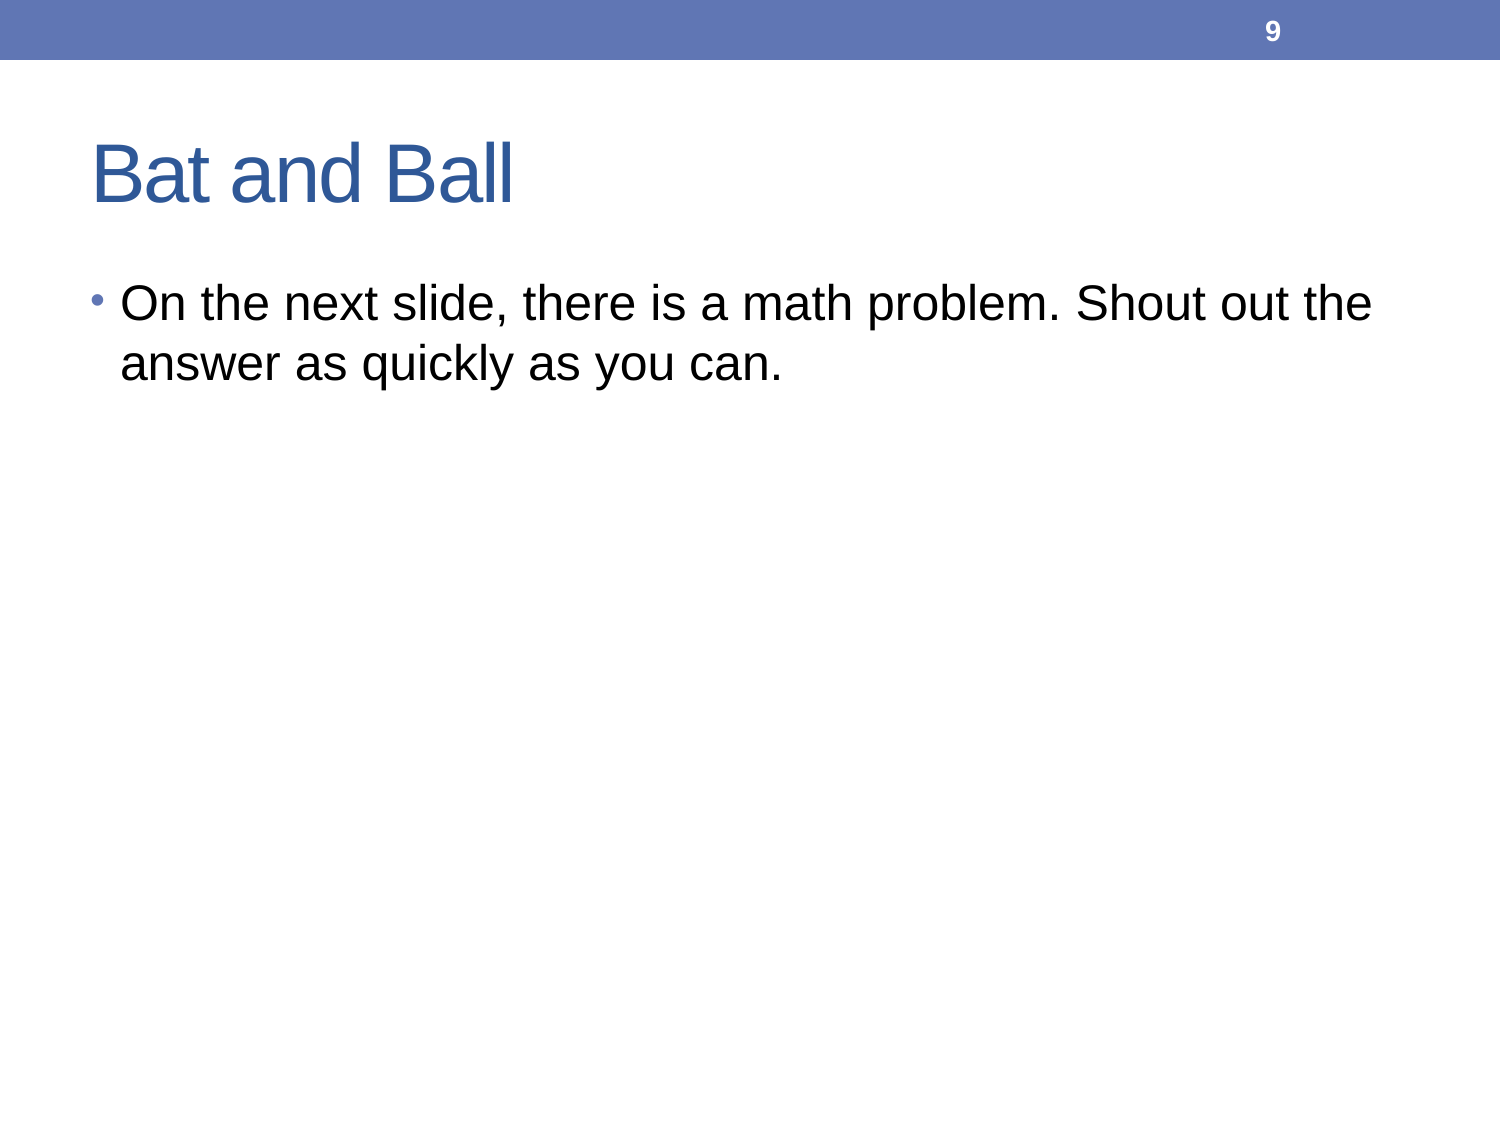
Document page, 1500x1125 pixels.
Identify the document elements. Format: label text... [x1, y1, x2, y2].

title Bat and Ball [75, 87, 1425, 250]
list On the next slide, there is a math problem. Shout out the answer as quickly as you can. [75, 262, 1425, 1063]
slide_number 9 [1250, 3, 1425, 57]
